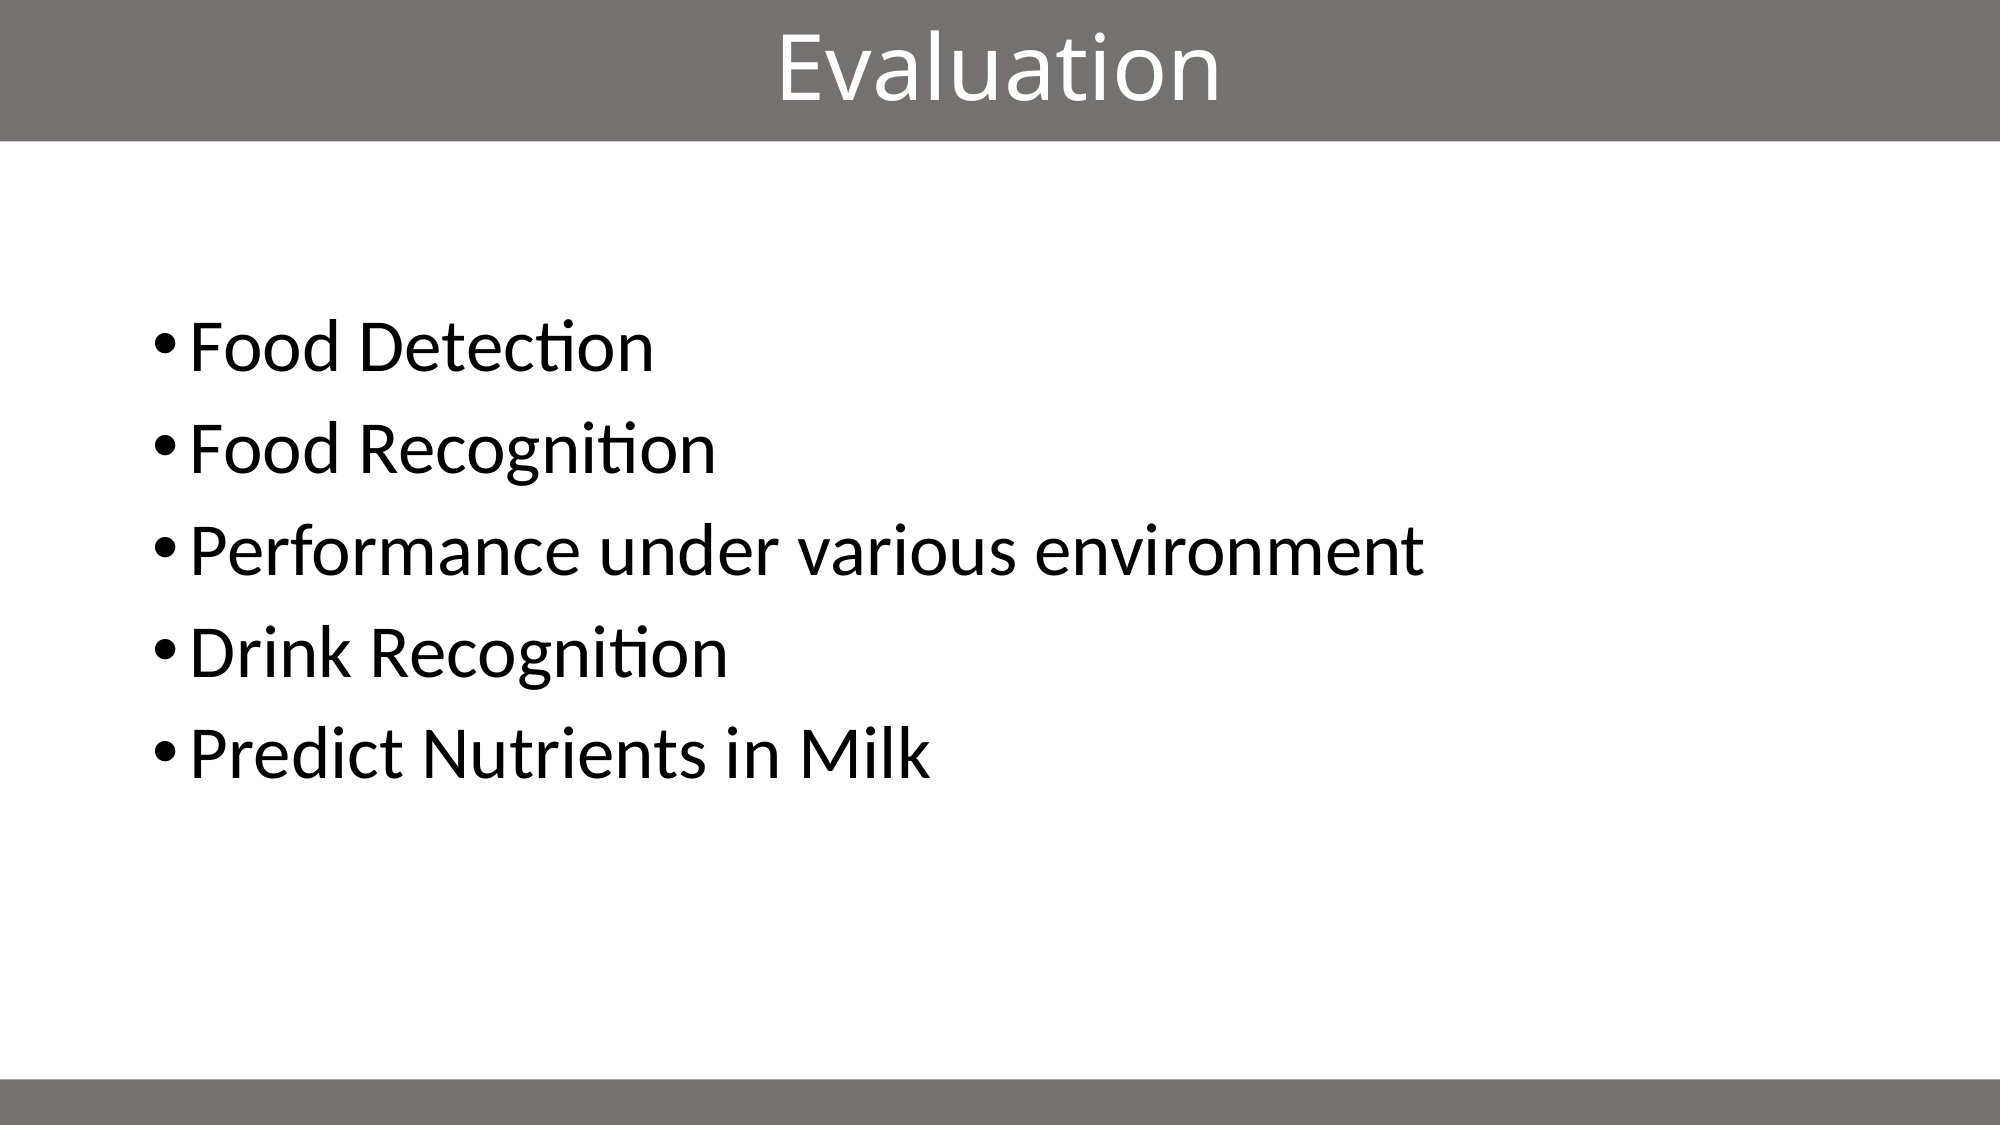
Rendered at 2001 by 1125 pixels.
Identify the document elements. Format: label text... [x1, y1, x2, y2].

list Food Detection Food Recognition Performance under various environment Drink Recognition Predict Nutrients in Milk [137, 299, 1863, 1014]
title Evaluation [0, 0, 2000, 142]
